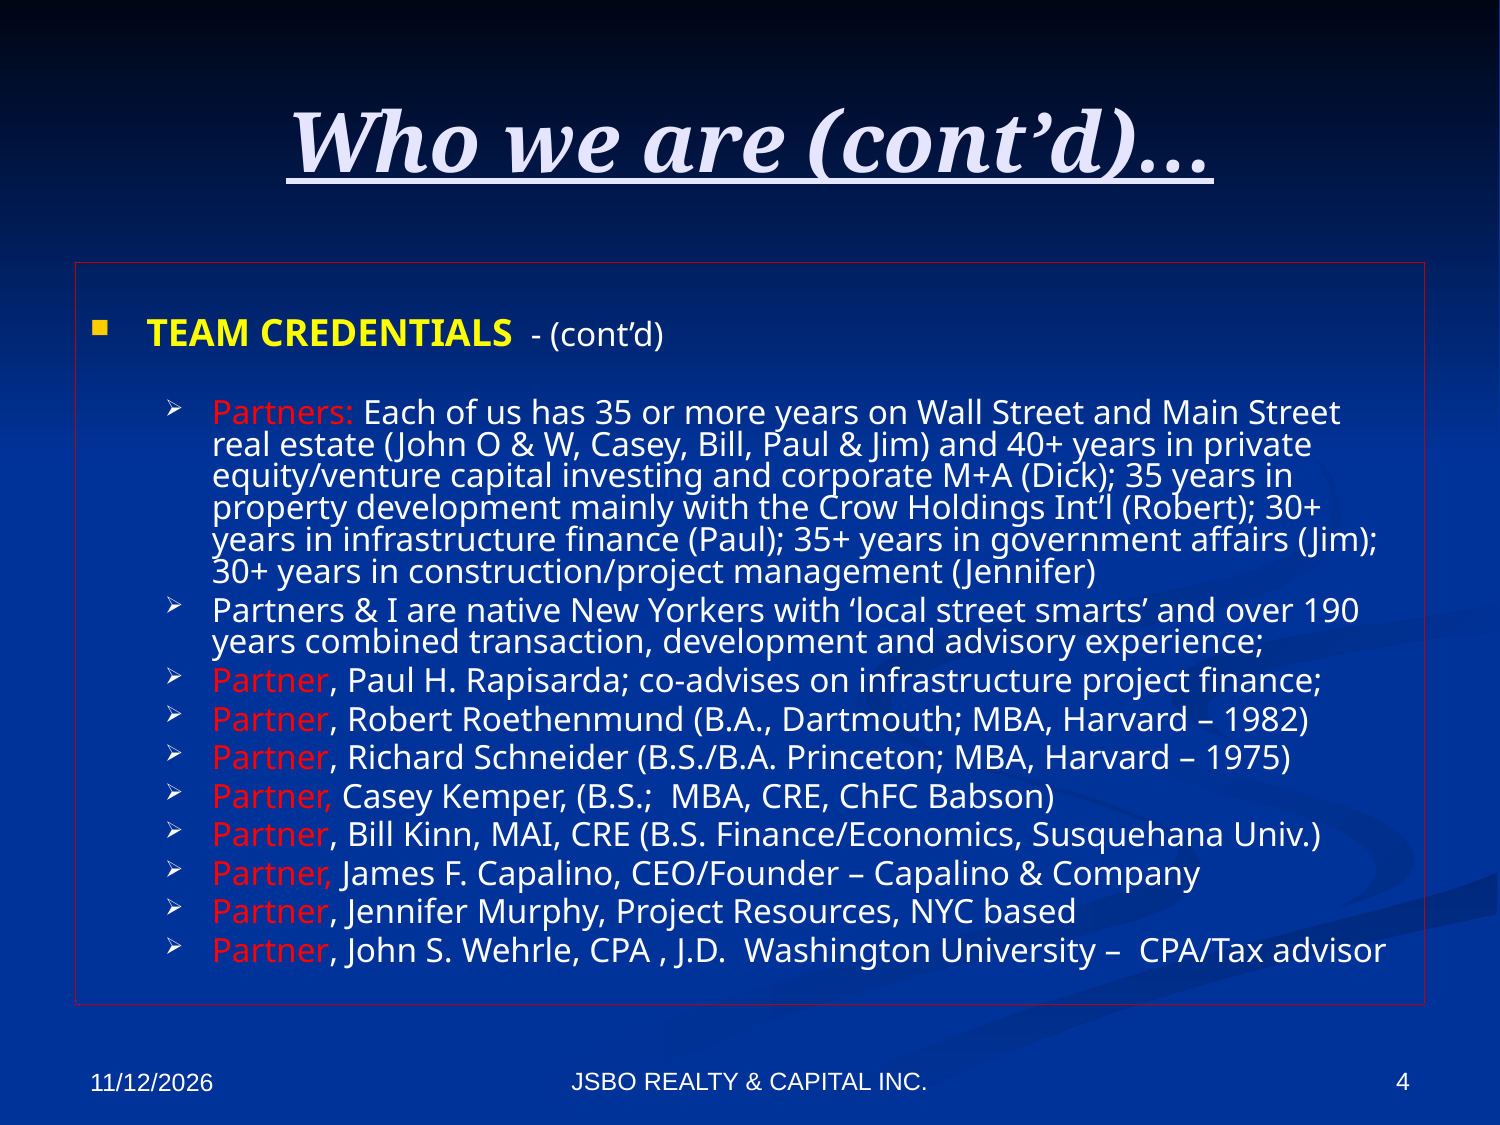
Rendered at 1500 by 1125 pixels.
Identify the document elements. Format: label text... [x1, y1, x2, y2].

slide_number 4 [1074, 1025, 1425, 1104]
title Who we are (cont’d)… [75, 45, 1425, 233]
list TEAM CREDENTIALS - (cont’d) Partners: Each of us has 35 or more years on Wall Street and Main Street real estate (John O & W, Casey, Bill, Paul & Jim) and 40+ years in private equity/venture capital investing and corporate M+A (Dick); 35 years in property development mainly with the Crow Holdings Int’l (Robert); 30+ years in infrastructure finance (Paul); 35+ years in government affairs (Jim); 30+ years in construction/project management (Jennifer) Partners & I are native New Yorkers with ‘local street smarts’ and over 190 years combined transaction, development and advisory experience; Partner, Paul H. Rapisarda; co-advises on infrastructure project finance; Partner, Robert Roethenmund (B.A., Dartmouth; MBA, Harvard – 1982) Partner, Richard Schneider (B.S./B.A. Princeton; MBA, Harvard – 1975) Partner, Casey Kemper, (B.S.; MBA, CRE, ChFC Babson) Partner, Bill Kinn, MAI, CRE (B.S. Finance/Economics, Susquehana Univ.) Partner, James F. Capalino, CEO/Founder – Capalino & Company Partner, Jennifer Murphy, Project Resources, NYC based Partner, John S. Wehrle, CPA , J.D. Washington University – CPA/Tax advisor [75, 262, 1425, 1005]
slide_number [75, 1025, 425, 1104]
footer JSBO REALTY & CAPITAL INC. [512, 1025, 988, 1104]
